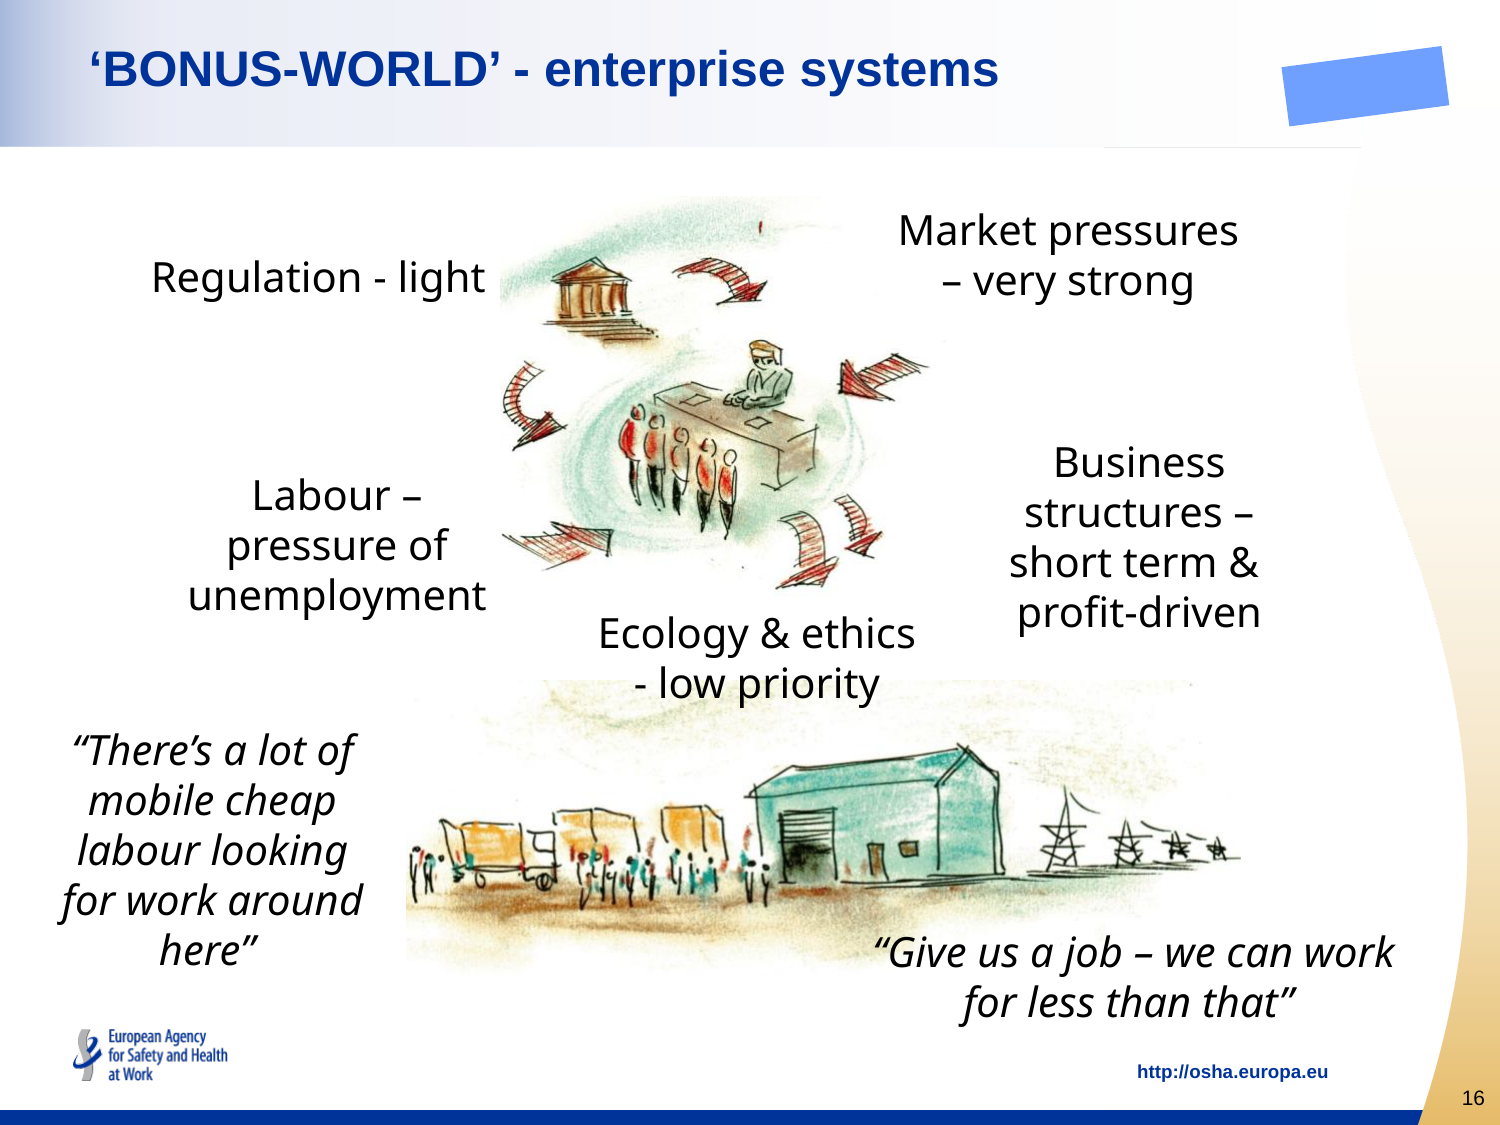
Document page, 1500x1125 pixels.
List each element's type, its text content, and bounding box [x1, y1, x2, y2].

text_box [100, 160, 1318, 717]
text_box “There’s a lot of mobile cheap labour looking for work around here” [41, 716, 384, 981]
text_box “Give us a job – we can work for less than that” [856, 918, 1412, 1034]
text_box [1281, 46, 1450, 127]
picture [0, 0, 1500, 1125]
text_box ‘BONUS-WORLD’ - enterprise systems [73, 29, 1314, 110]
